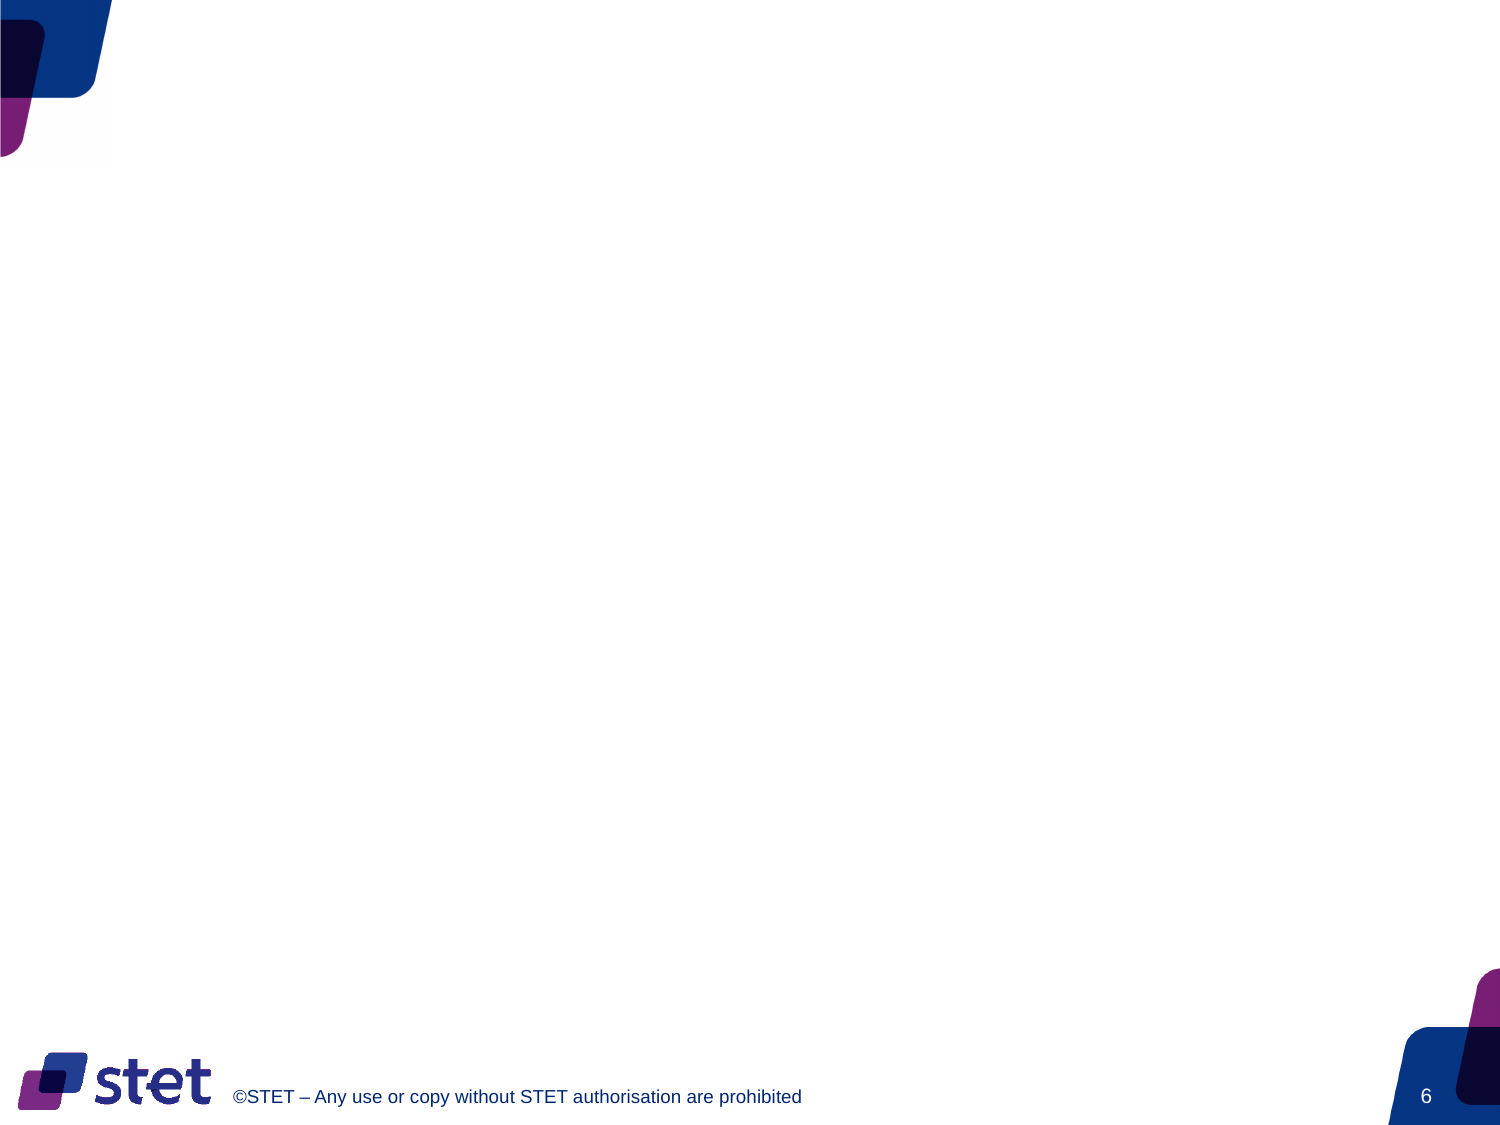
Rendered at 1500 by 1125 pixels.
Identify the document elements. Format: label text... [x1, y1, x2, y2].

slide_number 6 [1364, 1055, 1447, 1116]
picture [1387, 962, 1500, 1125]
picture [1, 0, 113, 163]
picture [9, 1045, 219, 1118]
